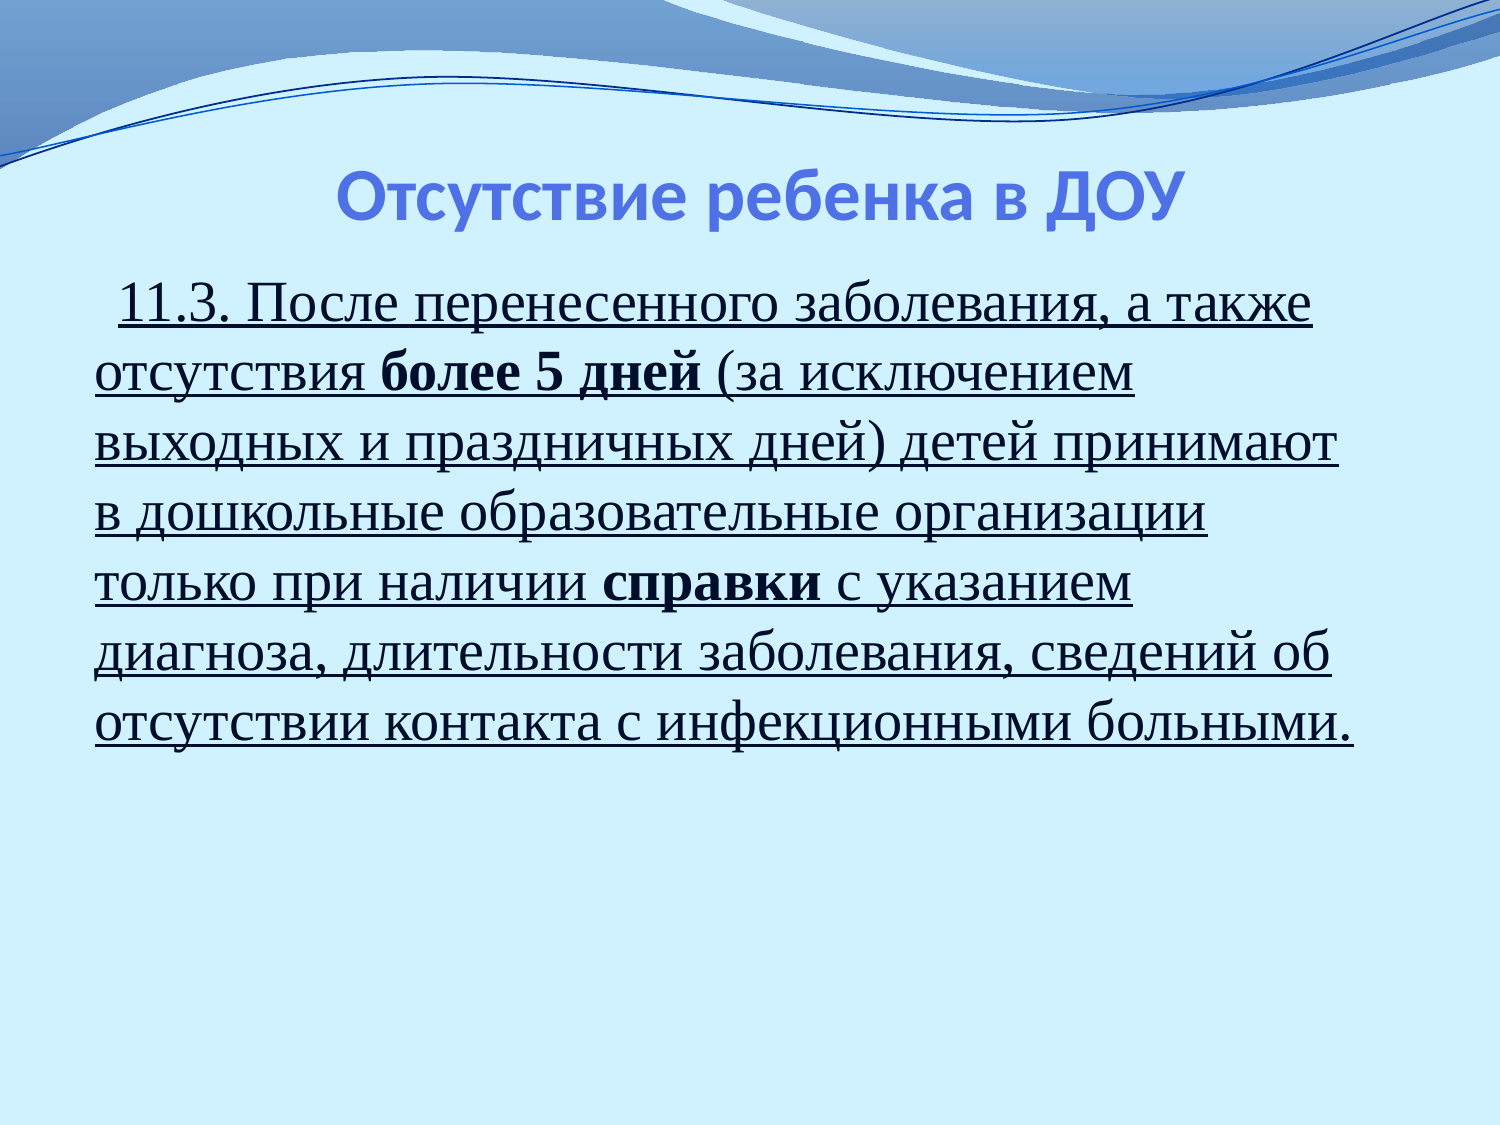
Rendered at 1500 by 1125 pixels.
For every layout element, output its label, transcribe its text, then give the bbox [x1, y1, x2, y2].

list 11.3. После перенесенного заболевания, а также отсутствия более 5 дней (за исключением выходных и праздничных дней) детей принимают в дошкольные образовательные организации только при наличии справки с указанием диагноза, длительности заболевания, сведений об отсутствии контакта с инфекционными больными. [86, 255, 1362, 929]
title Отсутствие ребенка в ДОУ [123, 149, 1399, 236]
